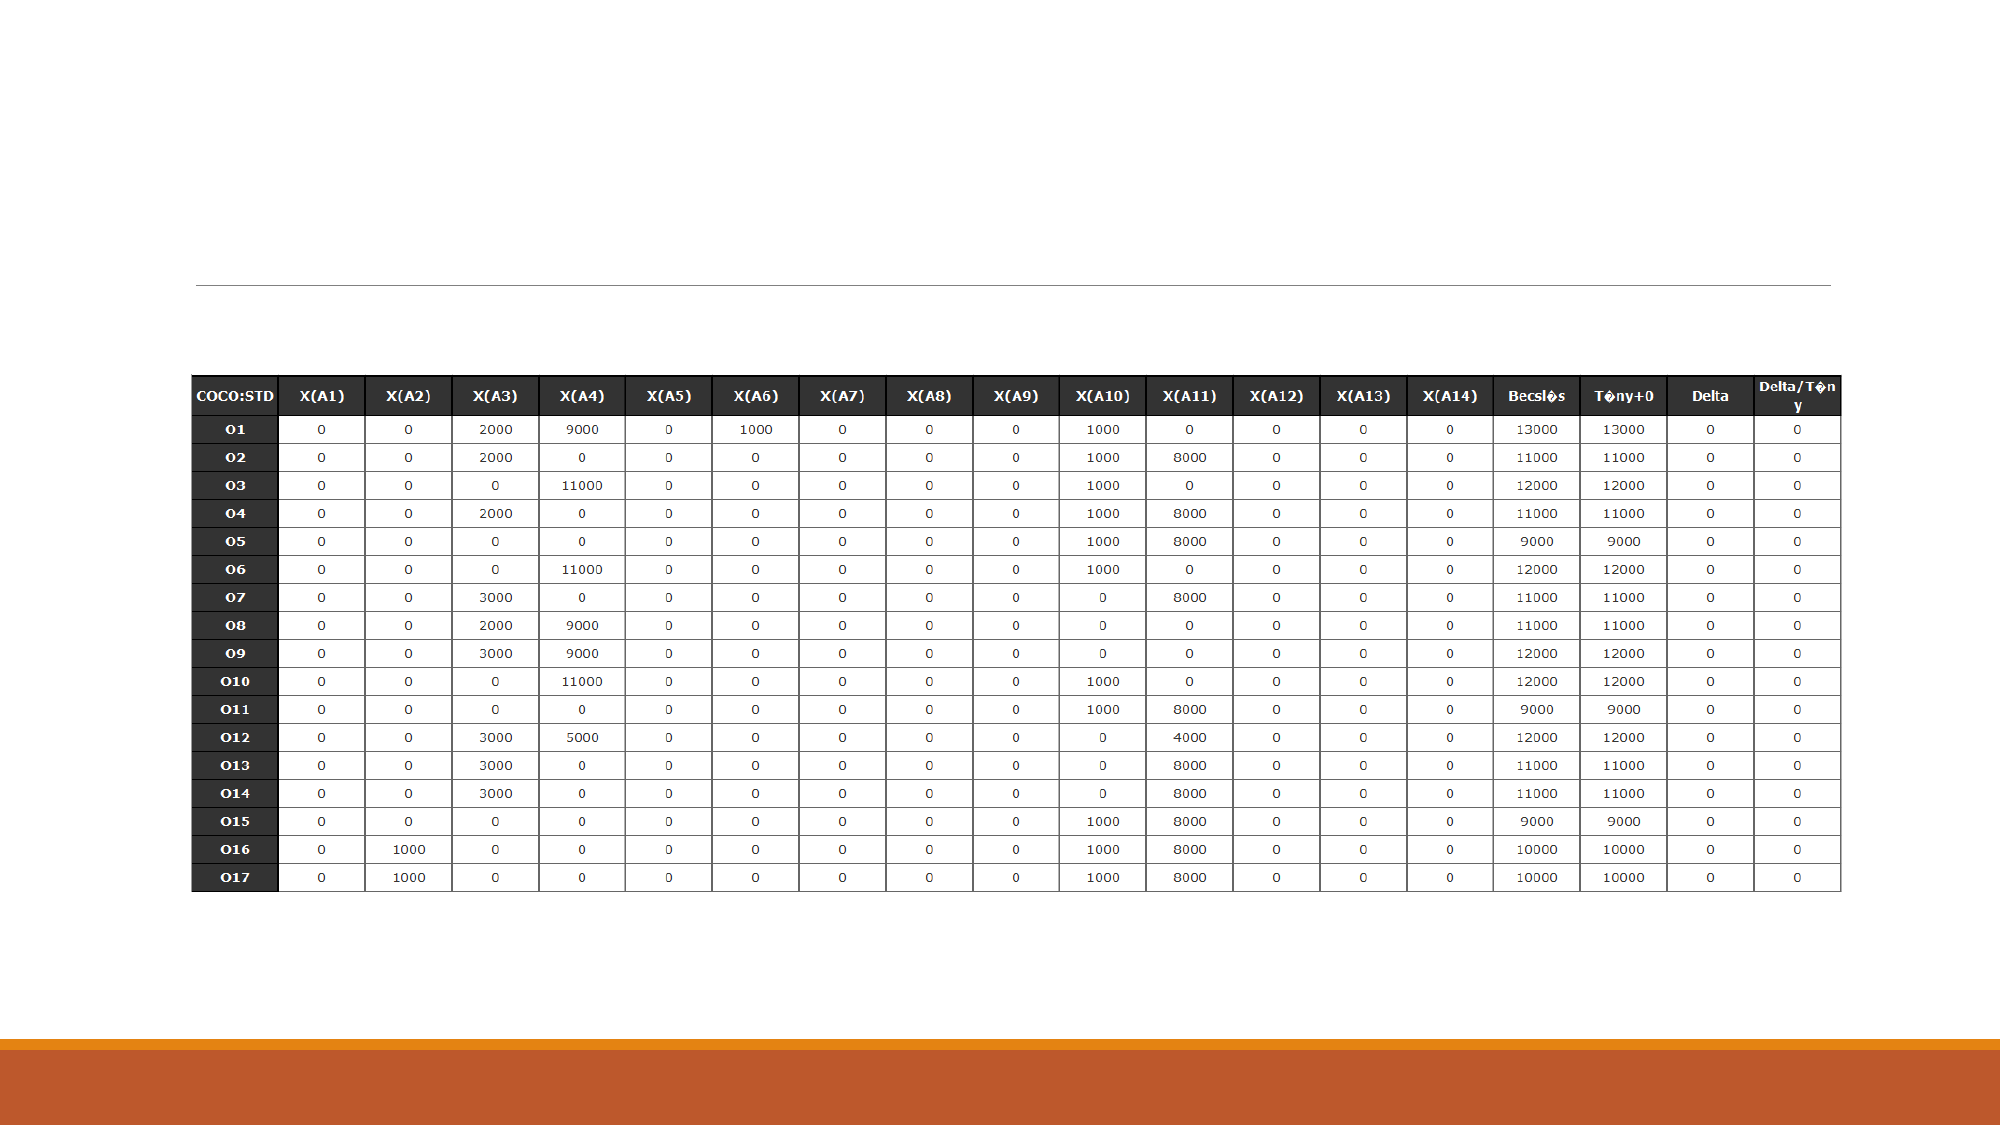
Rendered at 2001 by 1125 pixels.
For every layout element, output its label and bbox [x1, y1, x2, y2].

picture [191, 373, 1843, 893]
